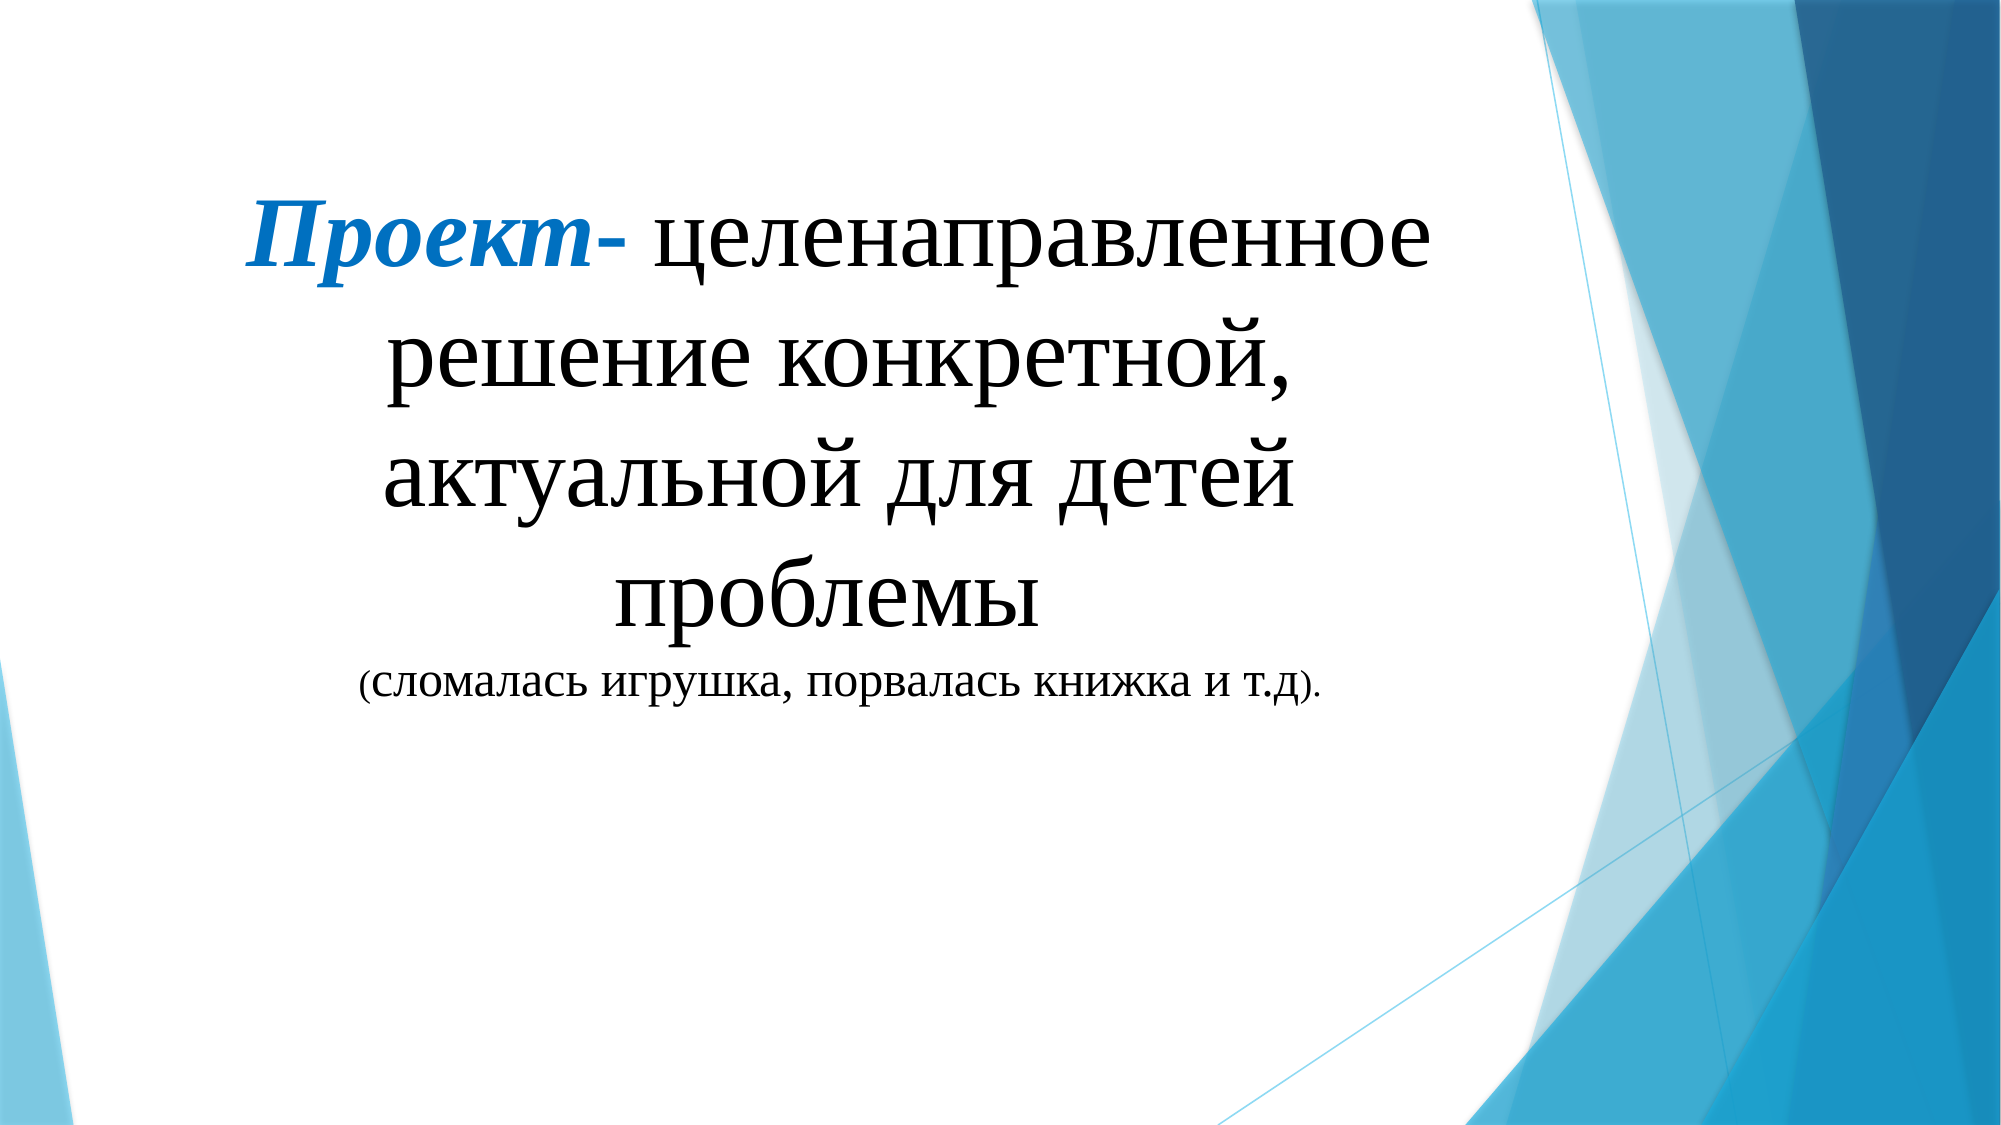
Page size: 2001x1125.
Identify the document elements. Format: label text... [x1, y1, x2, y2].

text_box Проект- целенаправленное решение конкретной, актуальной для детей проблемы (сломалась игрушка, порвалась книжка и т.д). [173, 158, 1507, 714]
